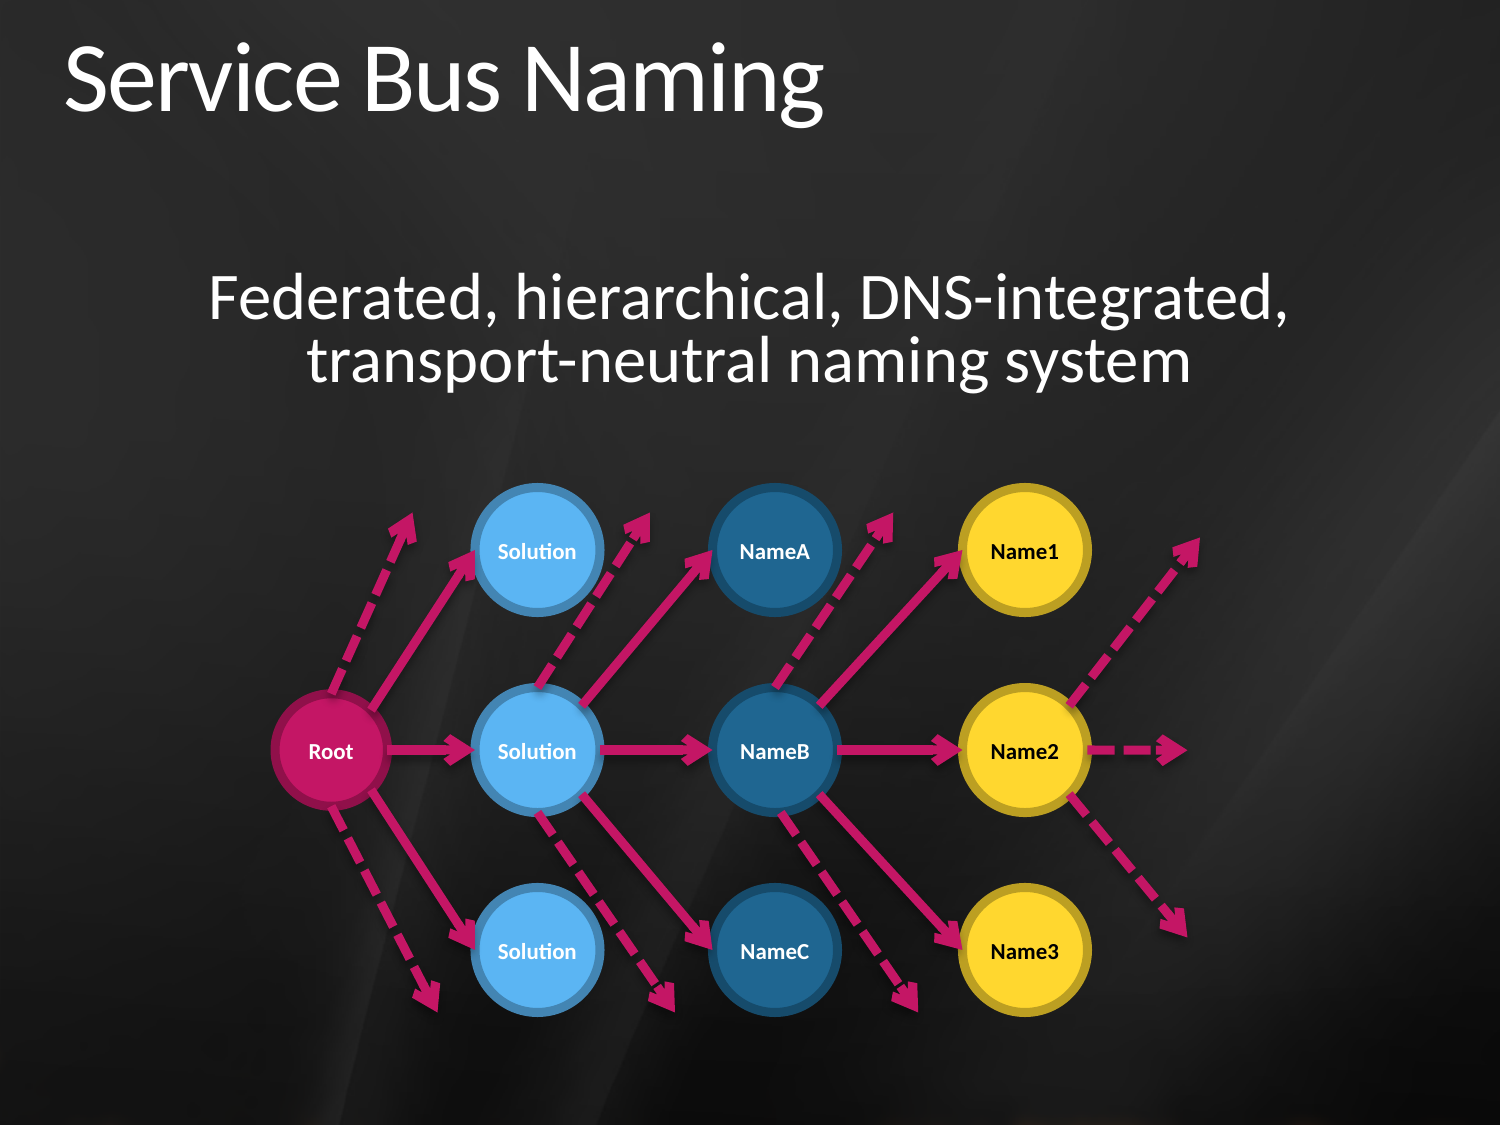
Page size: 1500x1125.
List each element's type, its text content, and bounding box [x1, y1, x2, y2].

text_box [568, 562, 726, 694]
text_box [281, 562, 463, 644]
text_box NameB [708, 683, 842, 818]
picture [0, 0, 1500, 1125]
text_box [506, 843, 707, 982]
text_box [568, 806, 726, 938]
text_box Root [270, 689, 392, 811]
text_box Name2 [958, 683, 1092, 818]
text_box Name3 [958, 882, 1093, 1018]
title Service Bus Naming [63, 24, 1438, 116]
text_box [1050, 555, 1219, 688]
text_box Solution [474, 934, 589, 1018]
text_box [749, 843, 950, 982]
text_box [281, 855, 488, 963]
text_box Federated, hierarchical, DNS-integrated, transport-neutral naming system [74, 262, 1425, 463]
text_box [342, 577, 504, 683]
text_box NameC [712, 891, 827, 1018]
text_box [506, 543, 682, 657]
text_box NameA [707, 482, 842, 608]
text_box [746, 540, 922, 660]
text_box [1056, 806, 1201, 926]
text_box Solution [470, 683, 605, 817]
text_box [812, 800, 969, 944]
text_box Solution [470, 482, 605, 577]
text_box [812, 555, 969, 700]
text_box Name1 [957, 482, 1093, 618]
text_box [342, 817, 504, 923]
